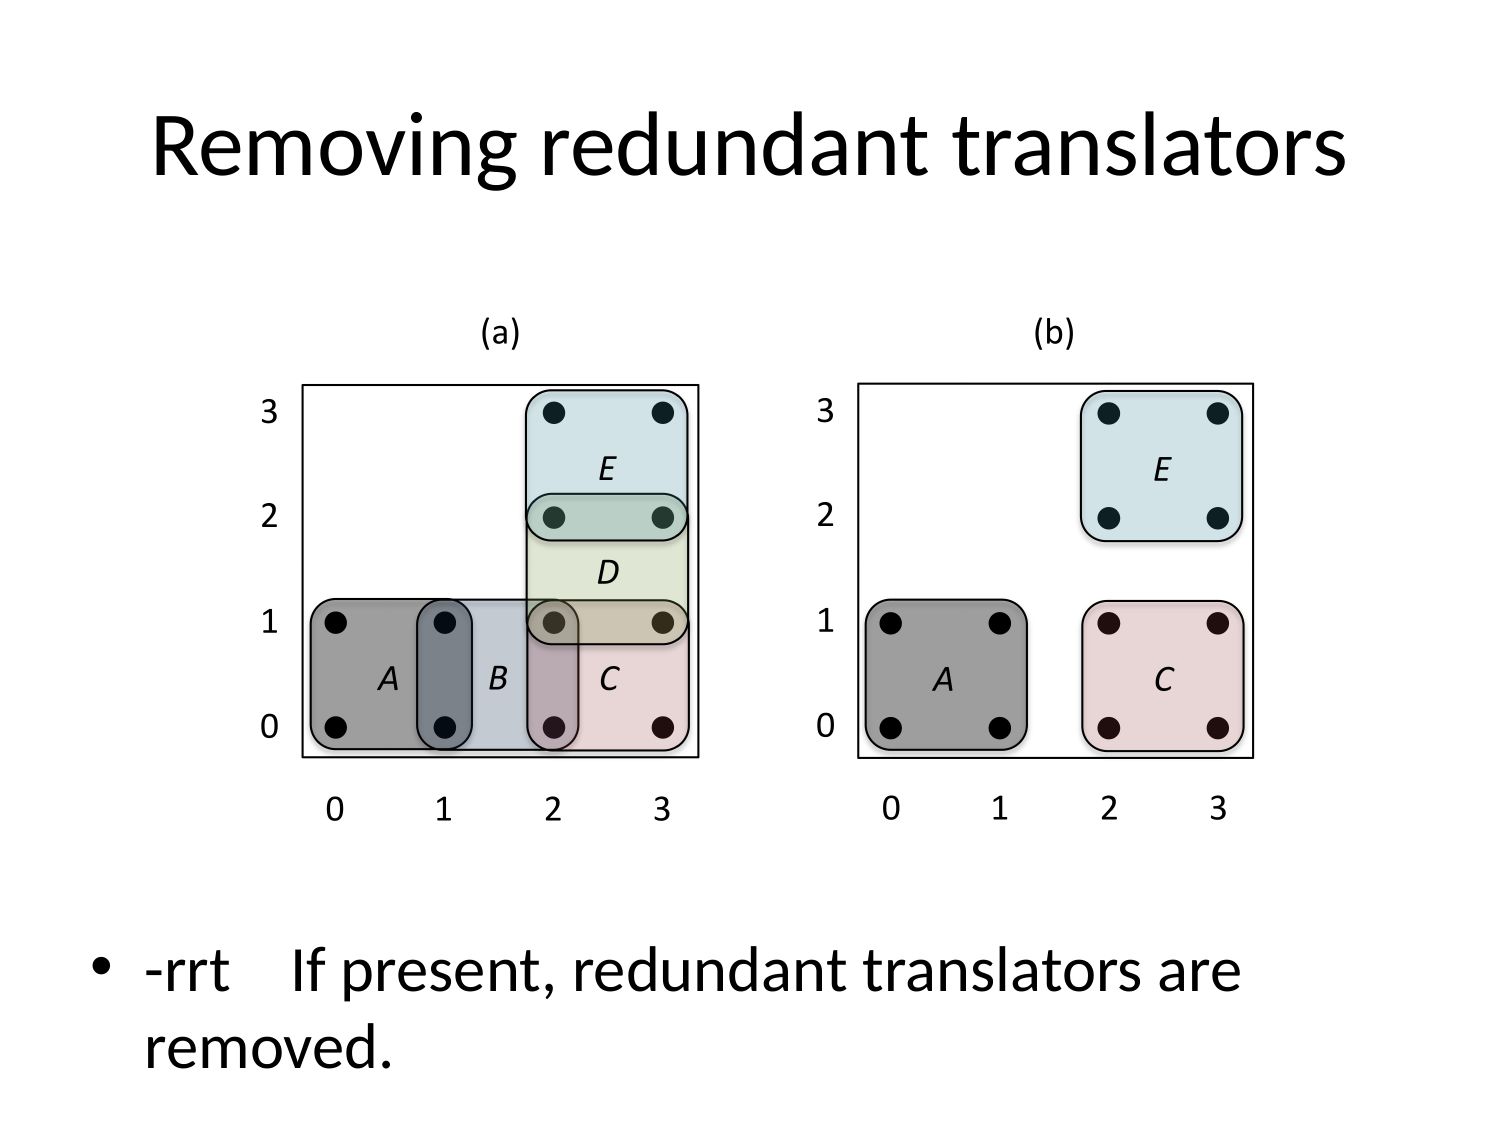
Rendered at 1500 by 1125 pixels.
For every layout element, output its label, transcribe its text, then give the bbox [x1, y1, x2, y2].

list -rrt If present, redundant translators are removed. [75, 919, 1425, 1091]
picture [244, 297, 1256, 836]
title Removing redundant translators [75, 45, 1425, 233]
